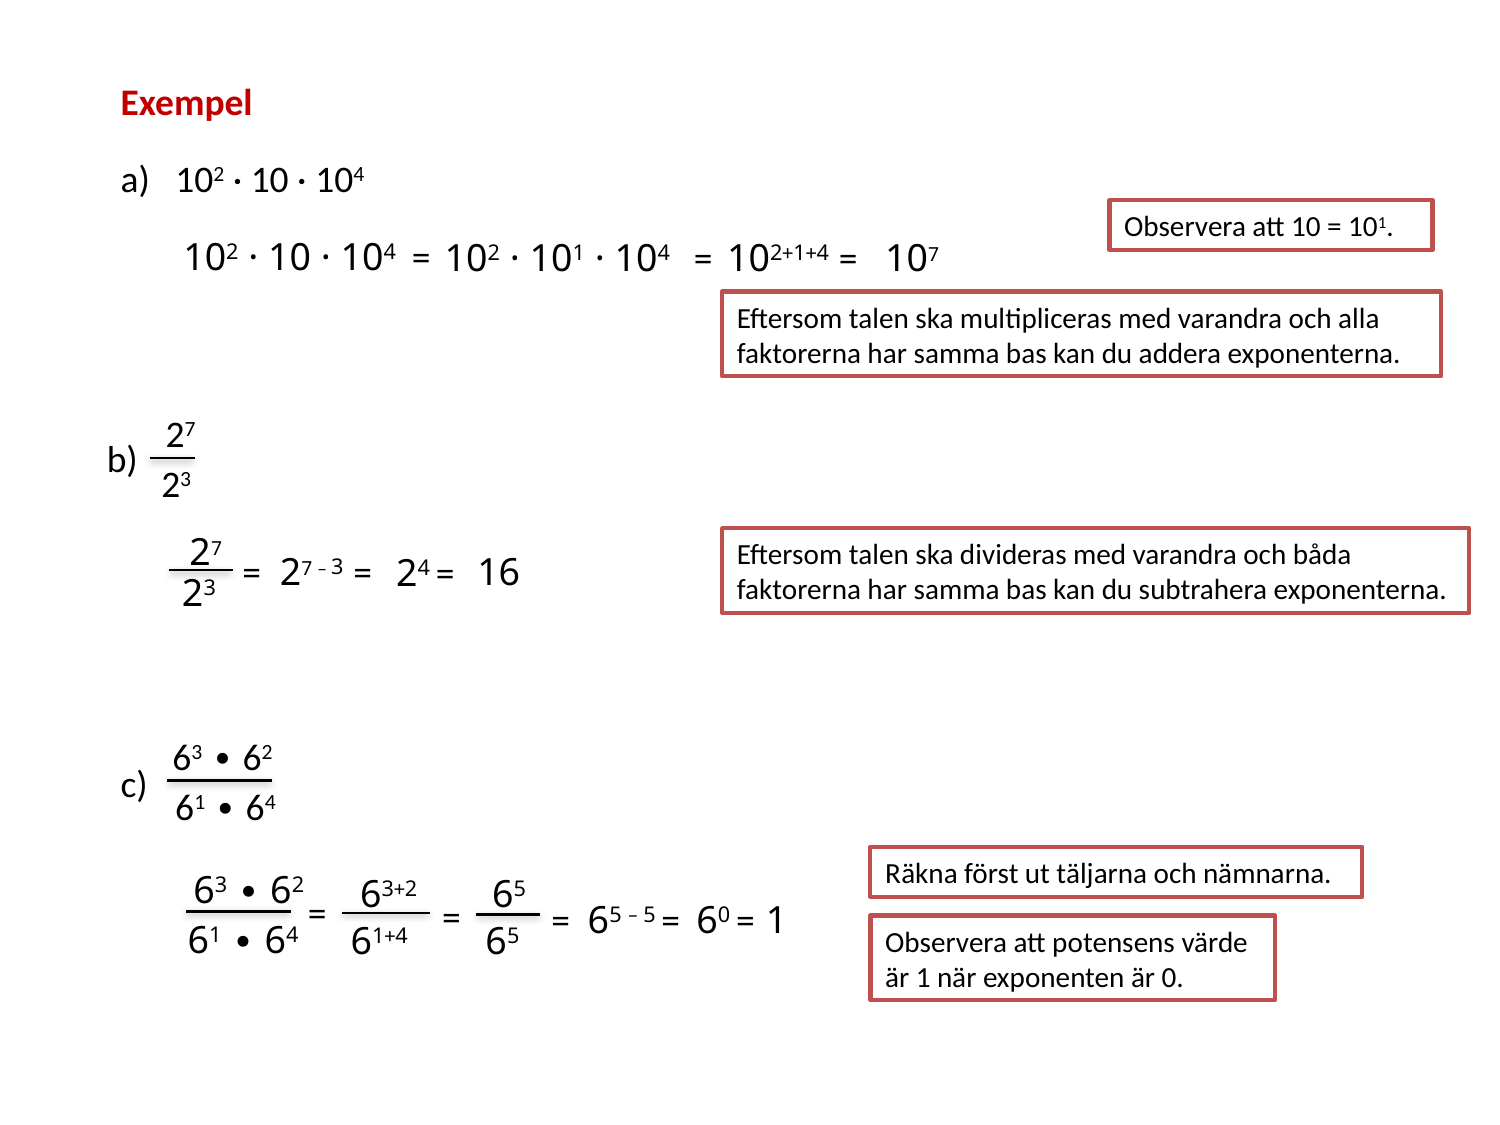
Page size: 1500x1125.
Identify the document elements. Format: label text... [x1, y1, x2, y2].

text_box 102 · 10 · 104 = [168, 225, 463, 286]
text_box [460, 862, 586, 971]
text_box 27 – 3 = [281, 540, 388, 601]
text_box 102+1+4 = [712, 226, 923, 287]
text_box 107 [923, 226, 975, 287]
text_box Observera att potensens värde är 1 när exponenten är 0. [868, 913, 1277, 1002]
text_box 102 · 101 · 104 = [429, 226, 712, 287]
text_box Räkna först ut täljarna och nämnarna. [868, 845, 1364, 899]
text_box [105, 725, 497, 837]
text_box 65 – 5 = [590, 888, 681, 949]
text_box Exempel [105, 70, 273, 130]
text_box a) 102 · 10 · 104 [105, 147, 476, 208]
text_box Observera att 10 = 101. [1107, 198, 1435, 252]
text_box 1 [751, 888, 803, 949]
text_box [154, 520, 277, 623]
text_box 24 = [381, 541, 492, 602]
text_box 16 [462, 540, 573, 601]
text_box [325, 862, 458, 971]
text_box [91, 402, 213, 514]
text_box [162, 858, 343, 970]
text_box 60 = [681, 888, 751, 949]
text_box Eftersom talen ska divideras med varandra och båda faktorerna har samma bas kan du subtrahera exponenterna. [720, 526, 1471, 615]
text_box Eftersom talen ska multipliceras med varandra och alla faktorerna har samma bas kan du addera exponenterna. [720, 289, 1443, 378]
